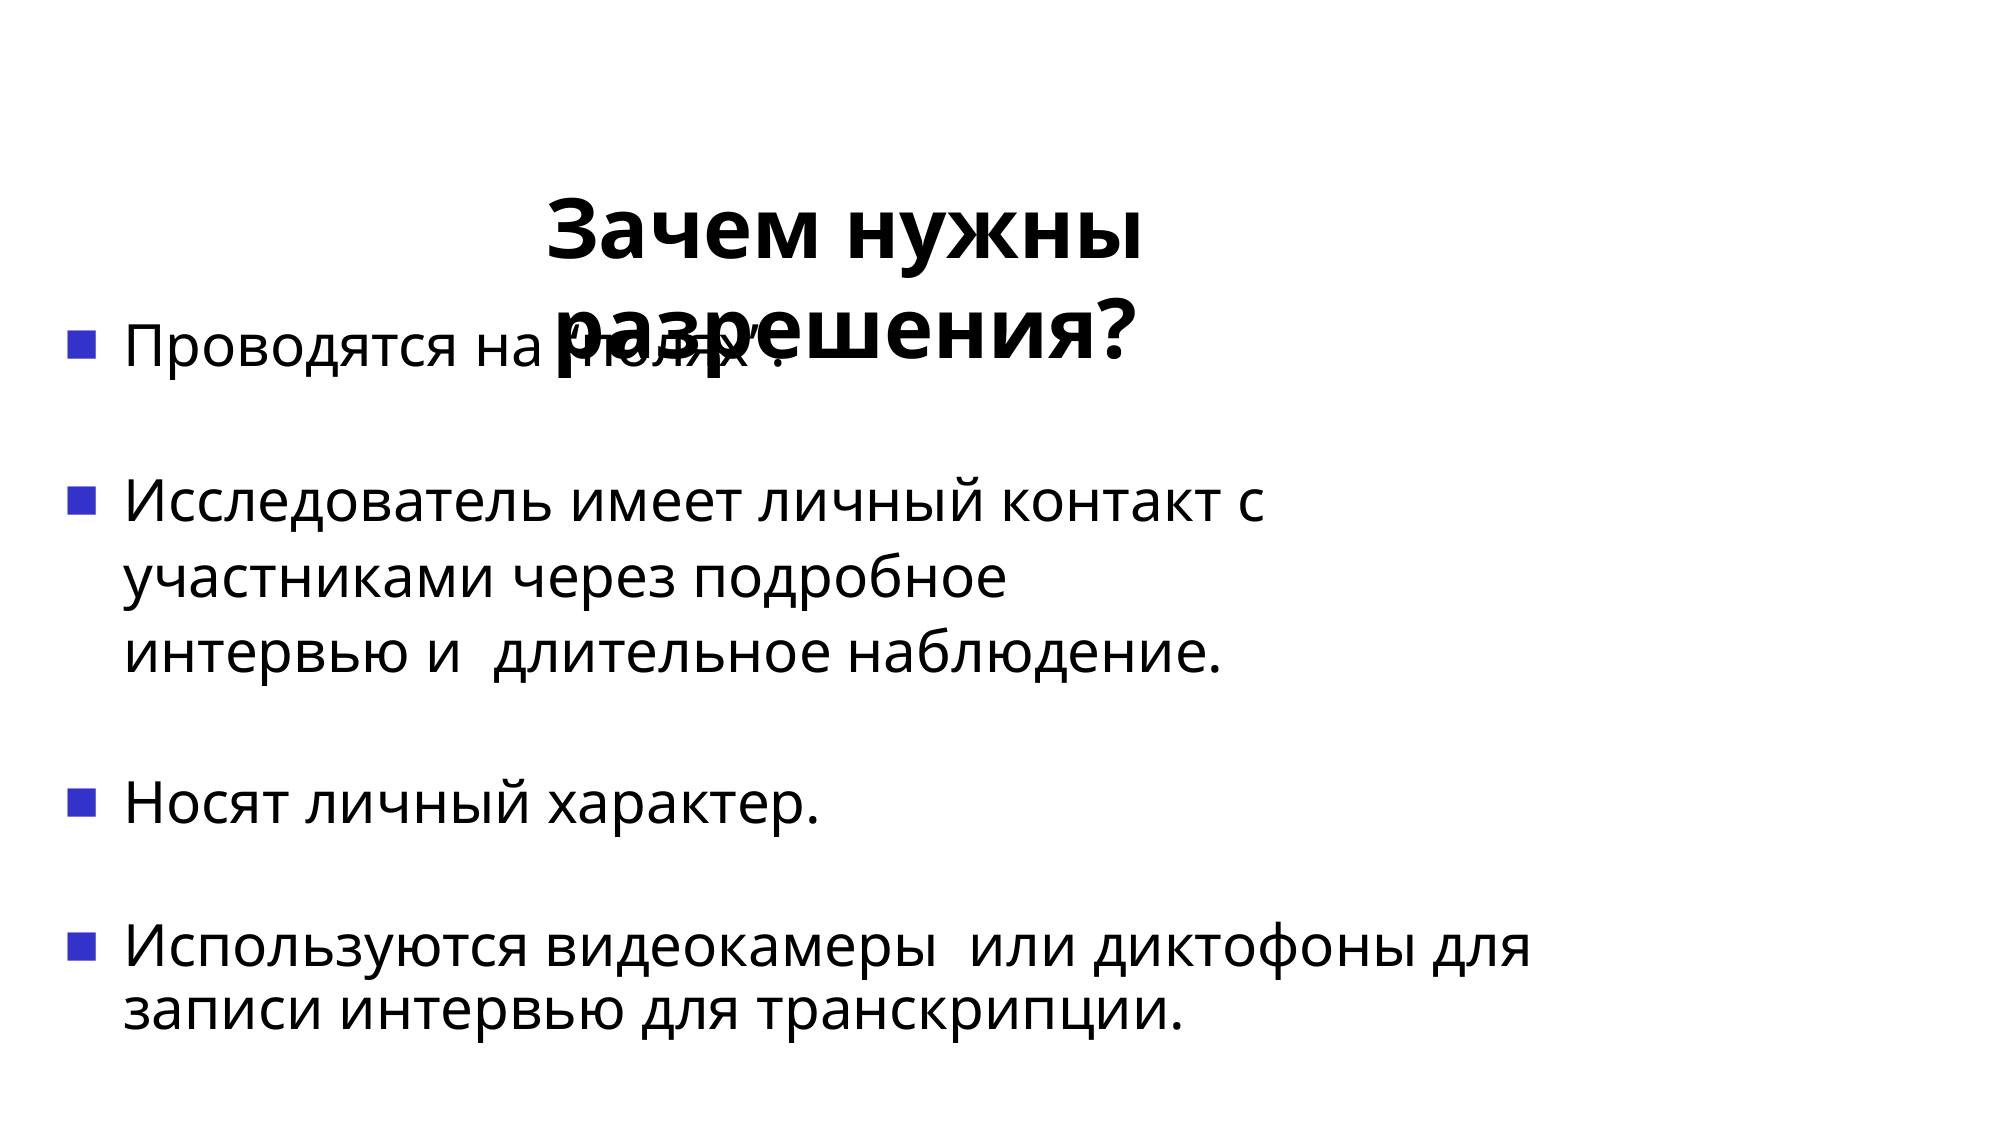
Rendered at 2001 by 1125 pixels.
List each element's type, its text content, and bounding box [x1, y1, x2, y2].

text_box Проводятся на “полях”. Исследователь имеет личный контакт с участниками через подробное интервью и длительное наблюдение. Носят личный характер. Используются видеокамеры или диктофоны для записи интервью для транскрипции. [62, 292, 1594, 1051]
title Зачем нужны разрешения? [263, 172, 1425, 267]
